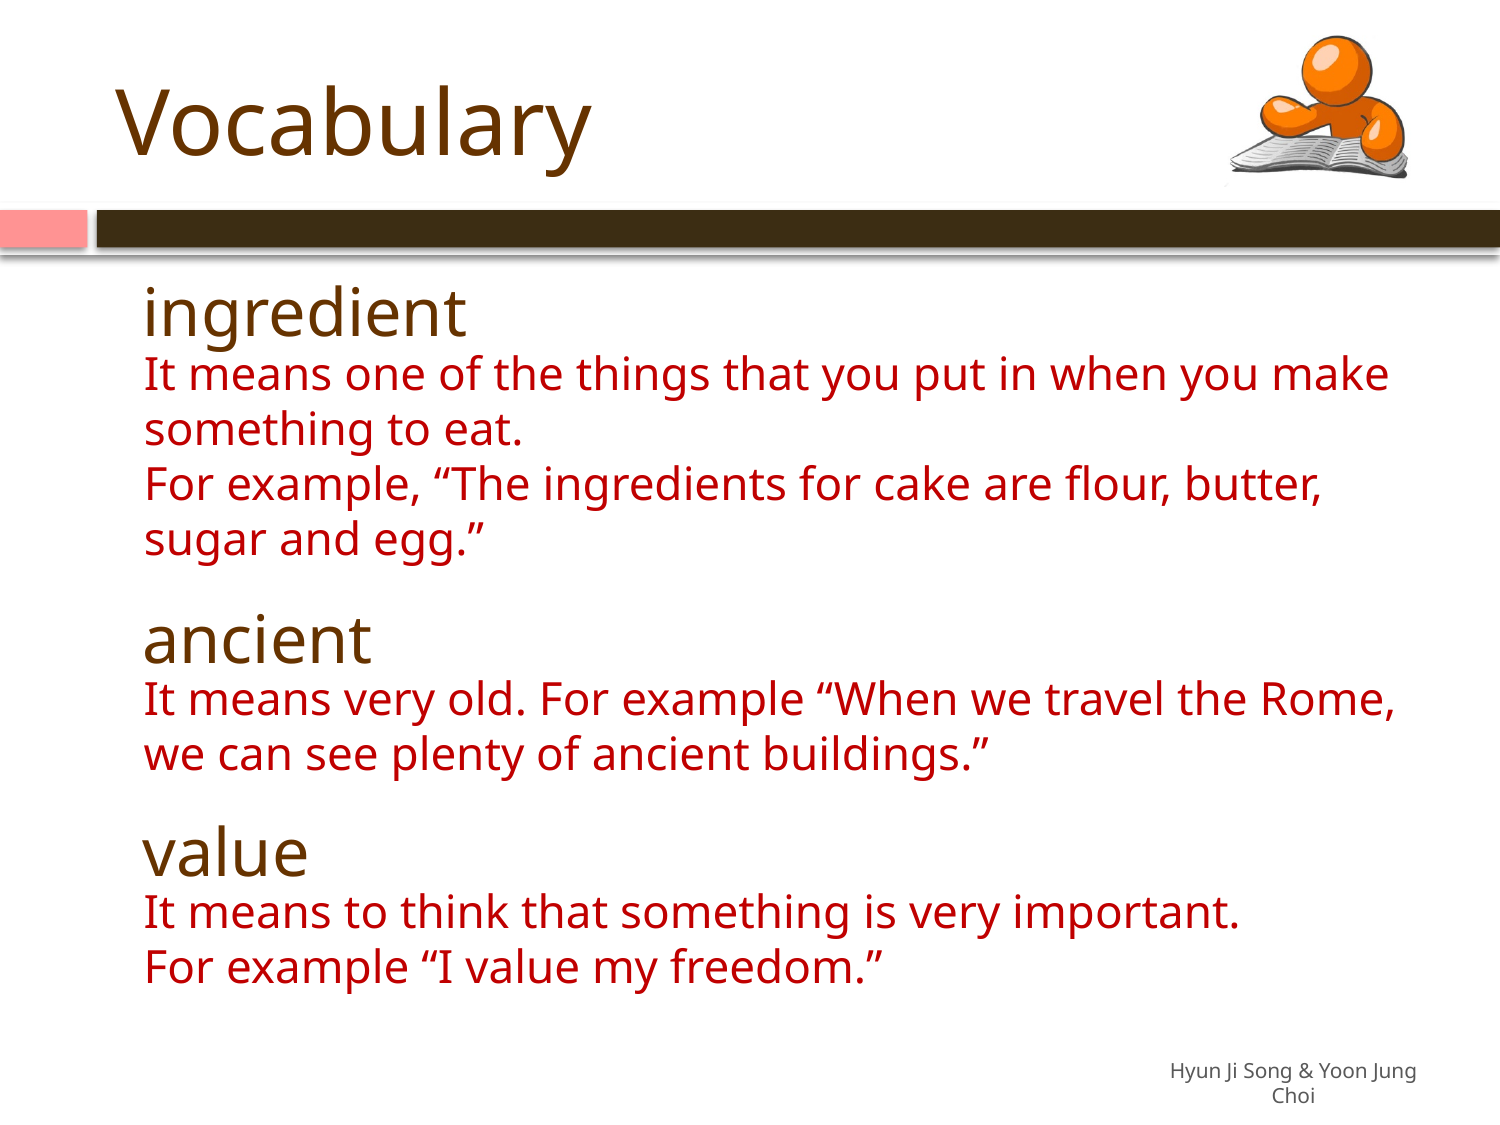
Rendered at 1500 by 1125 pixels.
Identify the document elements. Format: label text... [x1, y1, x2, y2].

text_box It means to think that something is very important. For example “I value my freedom.” [128, 874, 1417, 1000]
list ingredient [75, 262, 1413, 363]
title Vocabulary [100, 37, 1438, 200]
picture [1224, 24, 1413, 187]
text_box It means very old. For example “When we travel the Rome, we can see plenty of ancient buildings.” [128, 662, 1417, 788]
text_box value [74, 802, 1413, 902]
text_box Hyun Ji Song & Yoon Jung Choi [1137, 1049, 1450, 1115]
text_box It means one of the things that you put in when you make something to eat. For example, “The ingredients for cake are flour, butter, sugar and egg.” [129, 337, 1417, 573]
text_box ancient [74, 589, 1413, 690]
